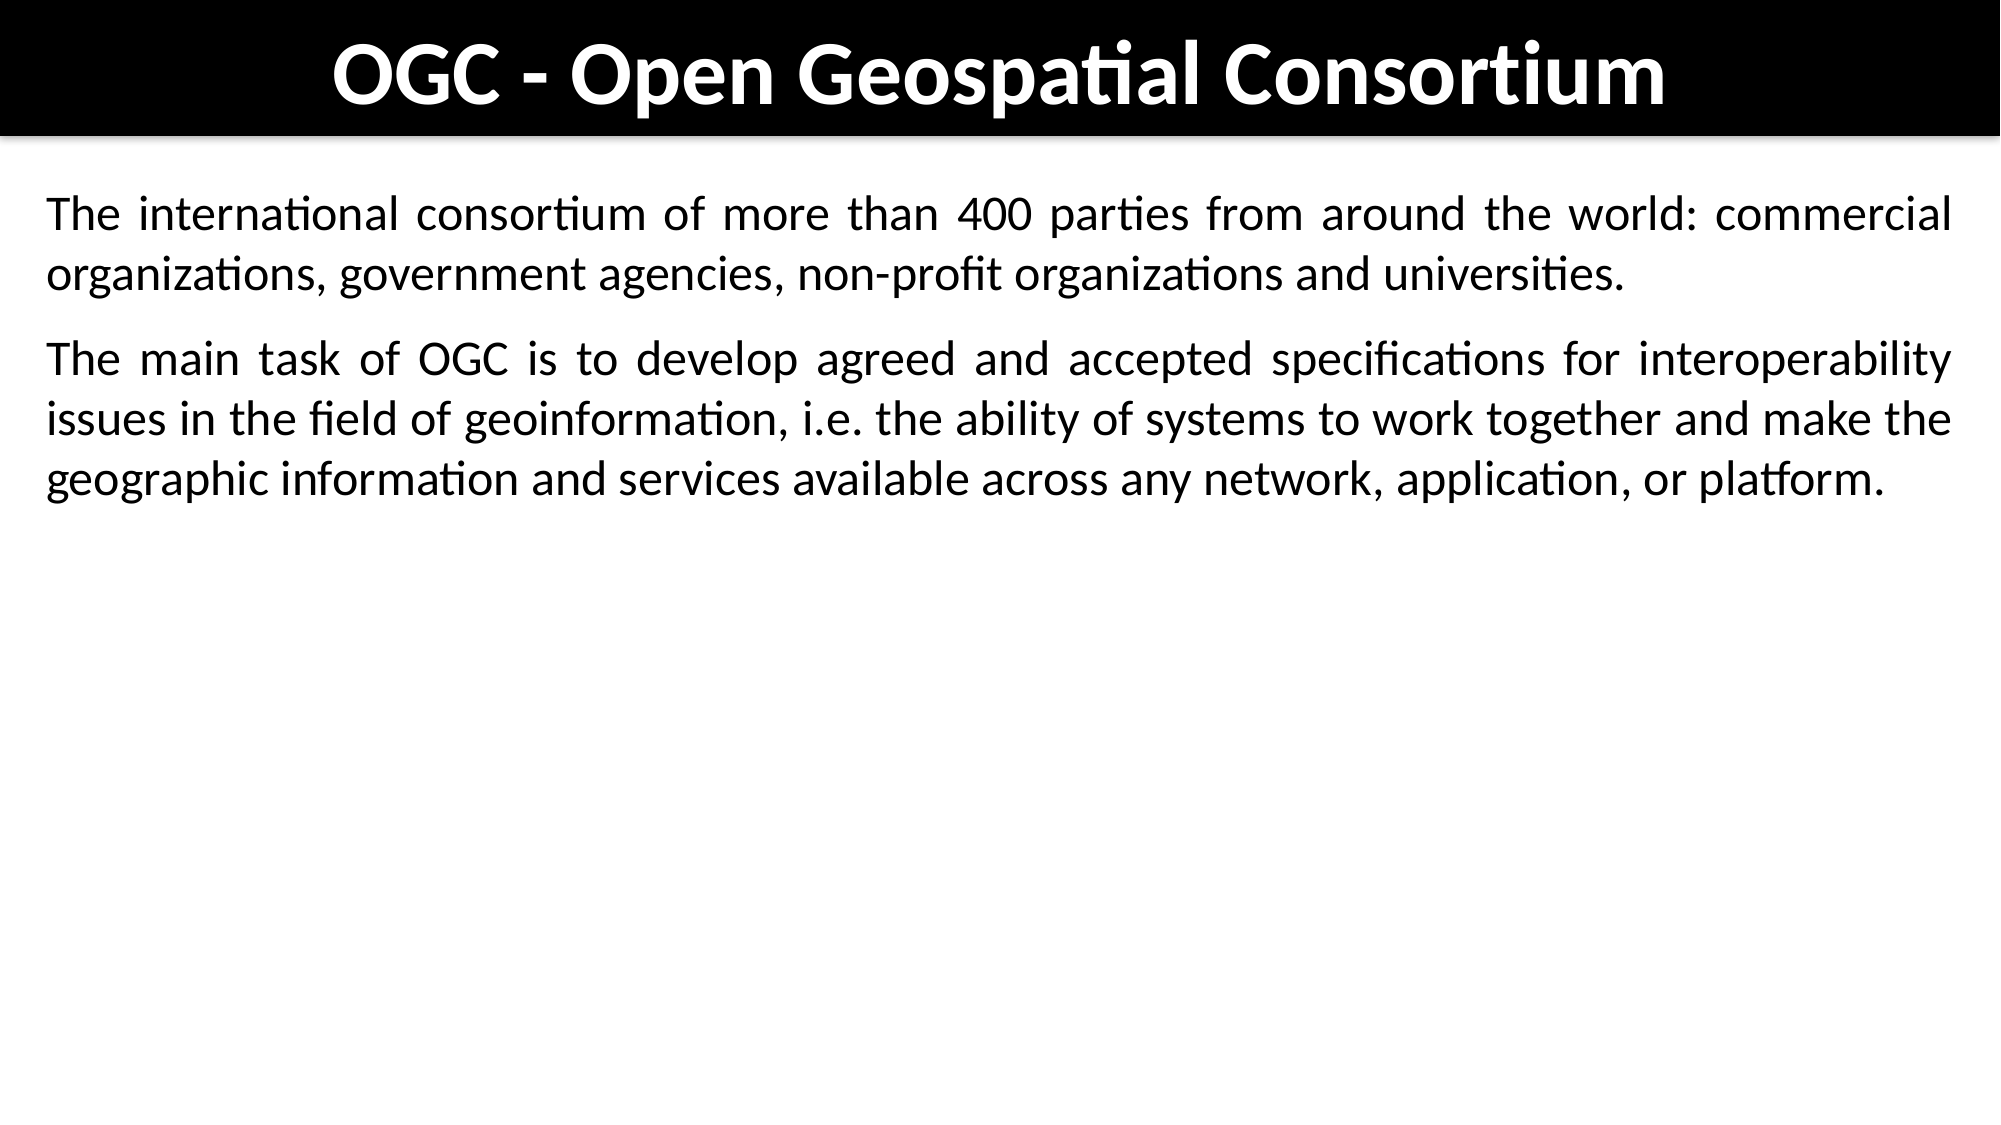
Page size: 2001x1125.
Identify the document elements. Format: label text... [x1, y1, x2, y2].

title OGC - Open Geospatial Consortium [0, 0, 2000, 136]
text_box The international consortium of more than 400 parties from around the world: commercial organizations, government agencies, non-profit organizations and universities. The main task of OGC is to develop agreed and accepted specifications for interoperability issues in the field of geoinformation, i.e. the ability of systems to work together and make the geographic information and services available across any network, application, or platform. [31, 172, 1969, 573]
